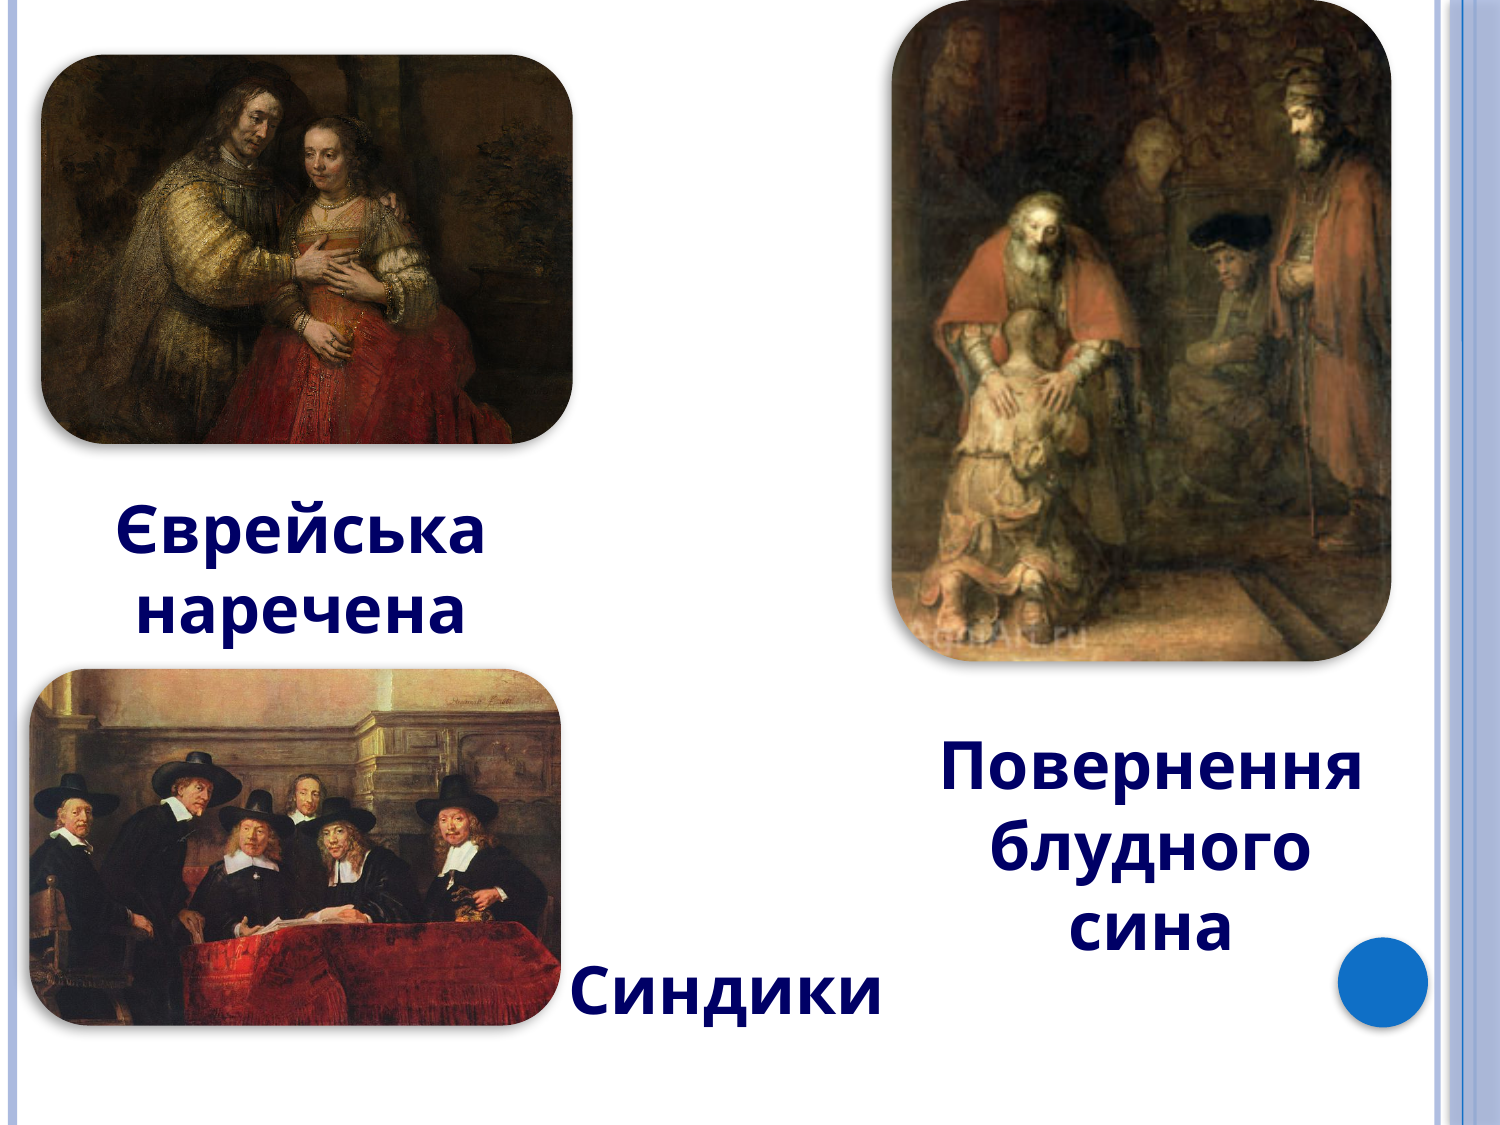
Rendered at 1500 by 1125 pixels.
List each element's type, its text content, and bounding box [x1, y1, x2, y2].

text_box Єврейська наречена [64, 479, 538, 655]
picture [28, 668, 562, 1027]
picture [40, 54, 574, 445]
text_box Повернення блудного сина [915, 715, 1388, 971]
picture [891, 0, 1392, 662]
text_box Синдики [559, 940, 963, 1036]
